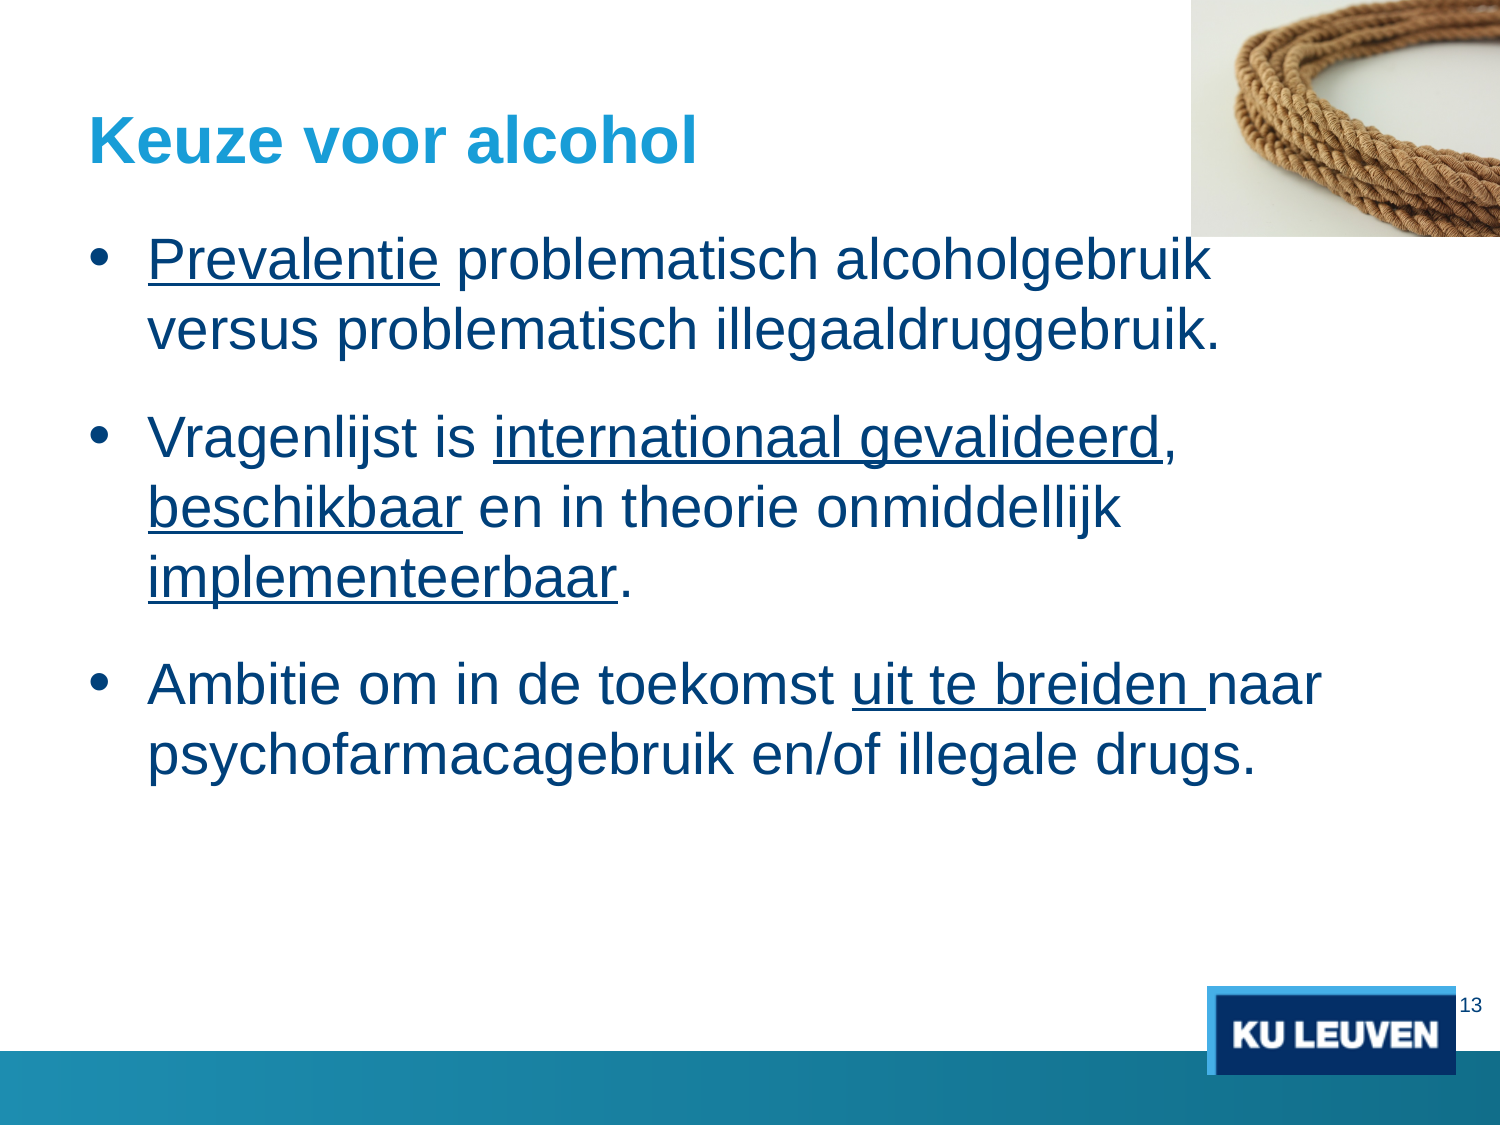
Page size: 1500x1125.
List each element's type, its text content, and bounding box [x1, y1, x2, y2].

picture [1191, 0, 1500, 237]
picture [1207, 986, 1456, 1075]
slide_number 13 [1328, 992, 1483, 1040]
list Prevalentie problematisch alcoholgebruik versus problematisch illegaaldruggebruik. Vragenlijst is internationaal gevalideerd, beschikbaar en in theorie onmiddellijk implementeerbaar. Ambitie om in de toekomst uit te breiden naar psychofarmacagebruik en/of illegale drugs. [88, 221, 1456, 948]
title Keuze voor alcohol [88, 29, 1186, 178]
